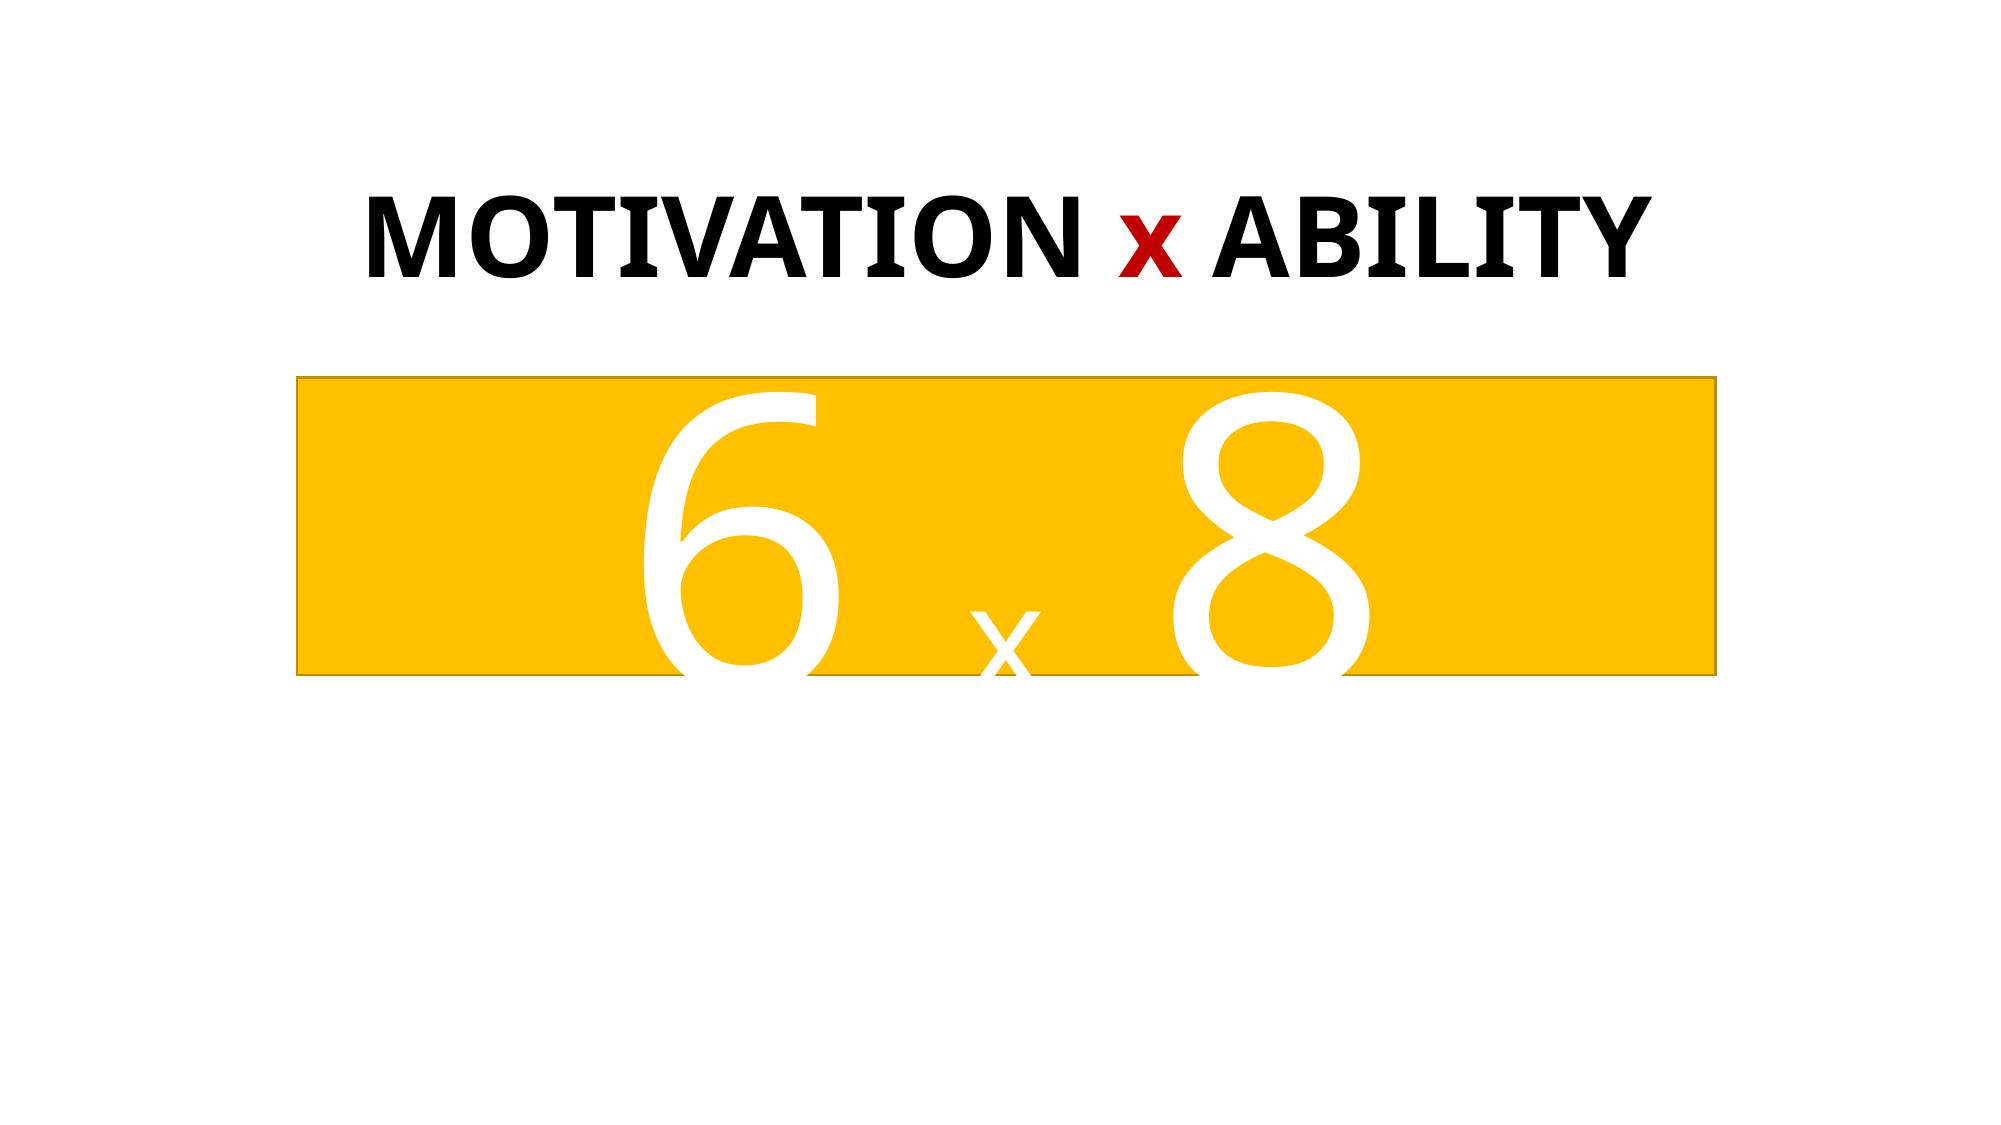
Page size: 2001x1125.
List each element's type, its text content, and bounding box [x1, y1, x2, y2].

text_box MOTIVATION x ABILITY [296, 158, 1716, 308]
text_box 6 x 8 [296, 376, 1717, 676]
